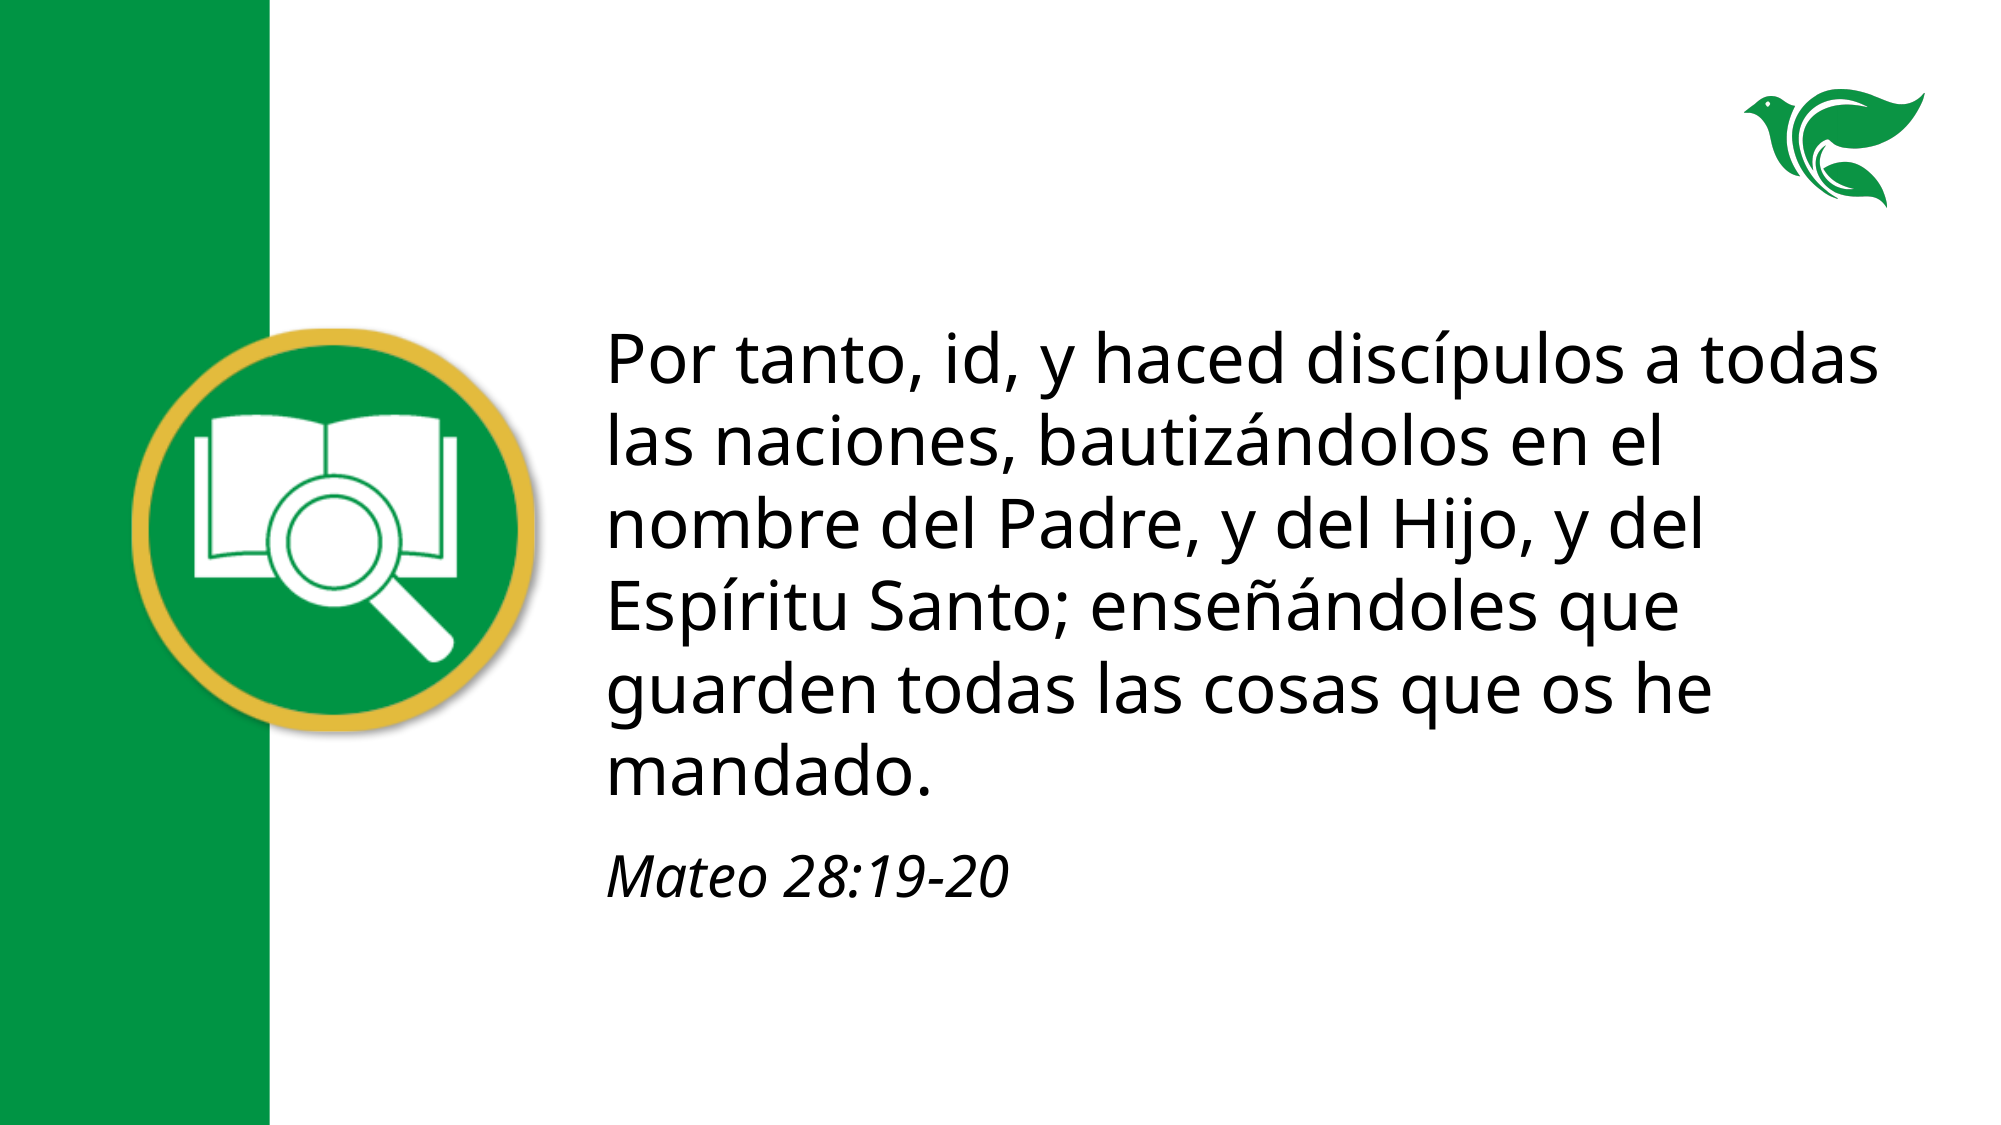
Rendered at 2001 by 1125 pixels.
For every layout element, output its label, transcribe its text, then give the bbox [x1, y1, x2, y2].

text_box [0, 0, 270, 1125]
picture [1722, 47, 1953, 240]
text_box Por tanto, id, y haced discípulos a todas las naciones, bautizándolos en el nombre del Padre, y del Hijo, y del Espíritu Santo; enseñándoles que guarden todas las cosas que os he mandado. Mateo 28:19-20 [590, 307, 1921, 917]
picture [77, 254, 592, 783]
